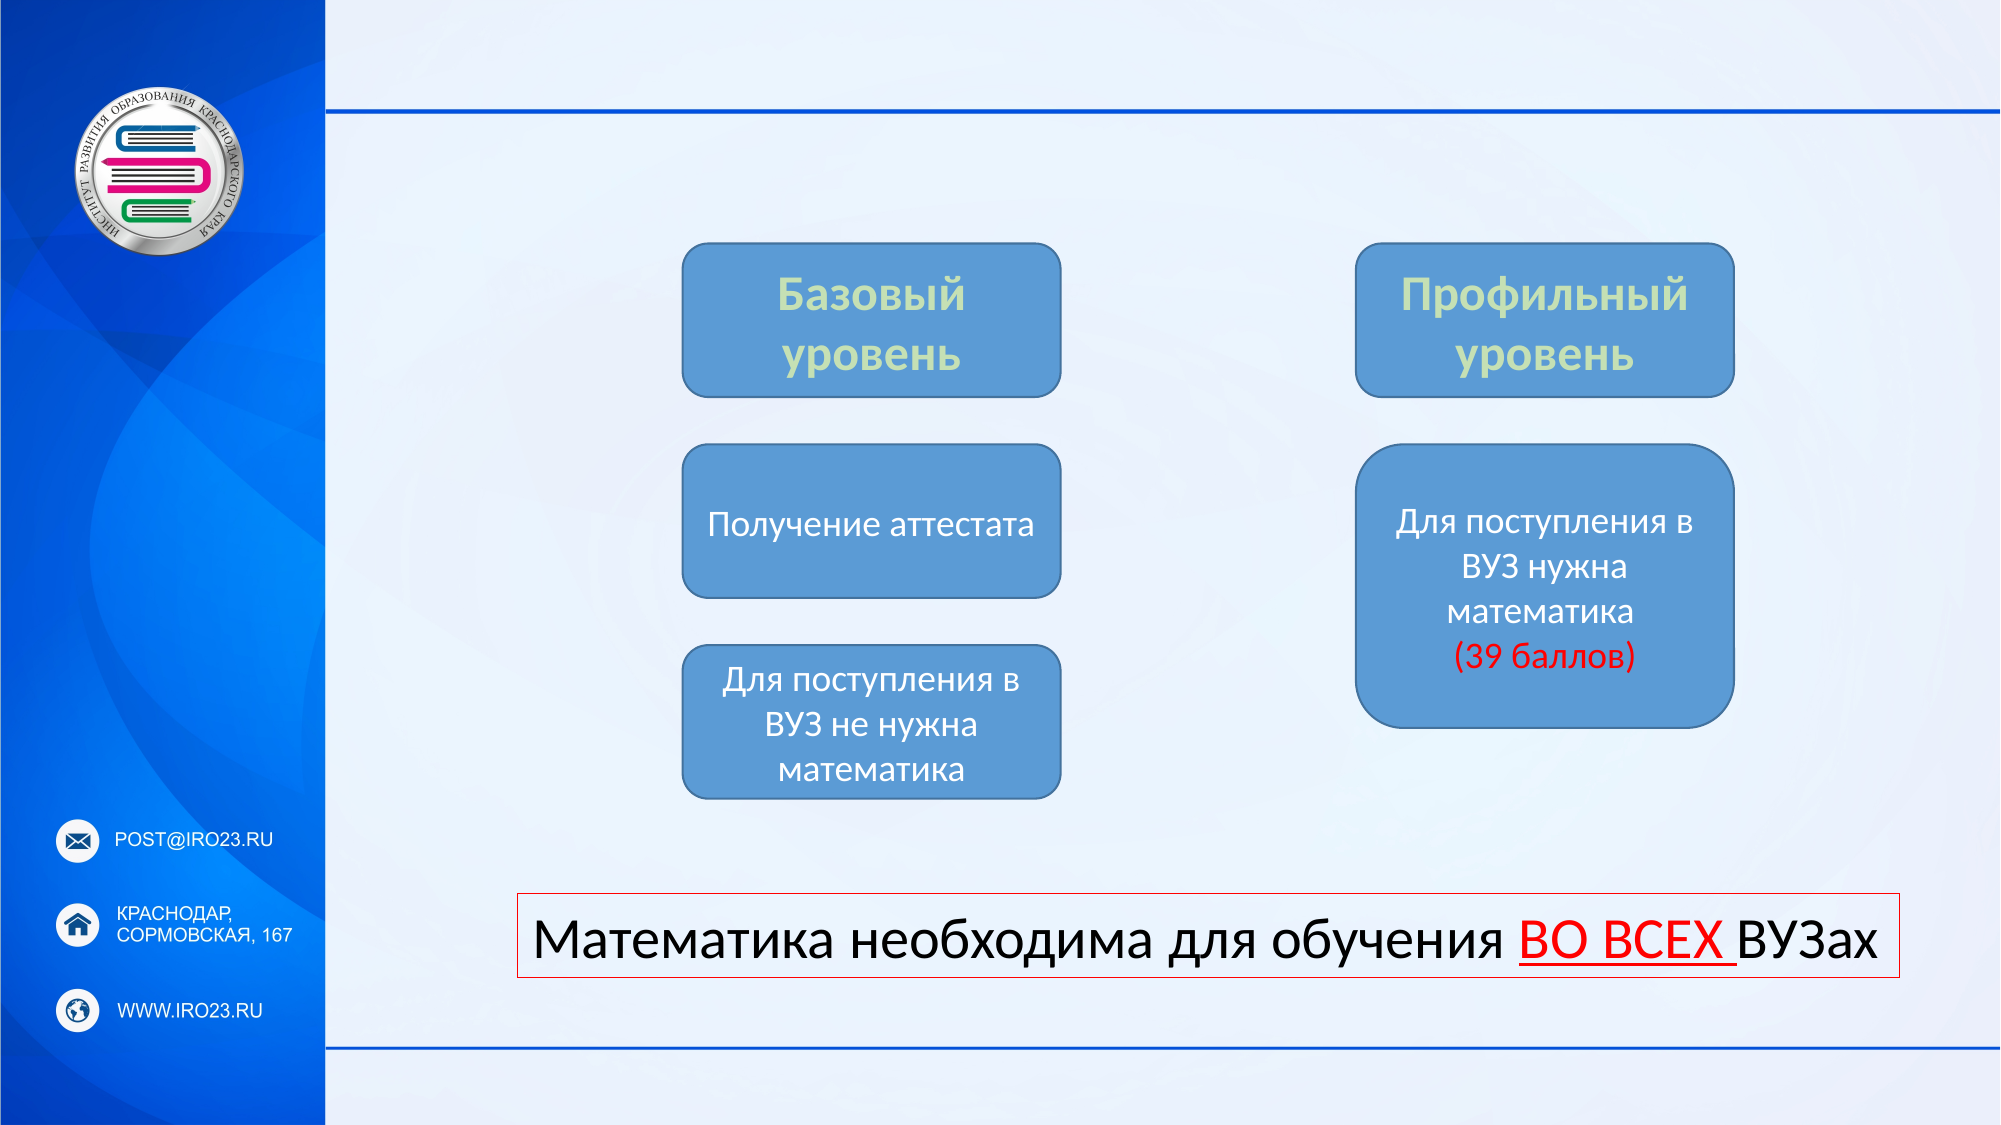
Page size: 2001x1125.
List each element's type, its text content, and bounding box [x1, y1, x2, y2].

text_box Базовый уровень [681, 242, 1062, 399]
text_box Для поступления в ВУЗ нужна математика (39 баллов) [1354, 443, 1736, 729]
picture [0, 0, 2001, 1125]
text_box Получение аттестата [681, 443, 1062, 599]
text_box Для поступления в ВУЗ не нужна математика [681, 644, 1062, 800]
text_box Математика необходима для обучения ВО ВСЕХ ВУЗах [517, 893, 1900, 978]
text_box Профильный уровень [1354, 242, 1736, 399]
